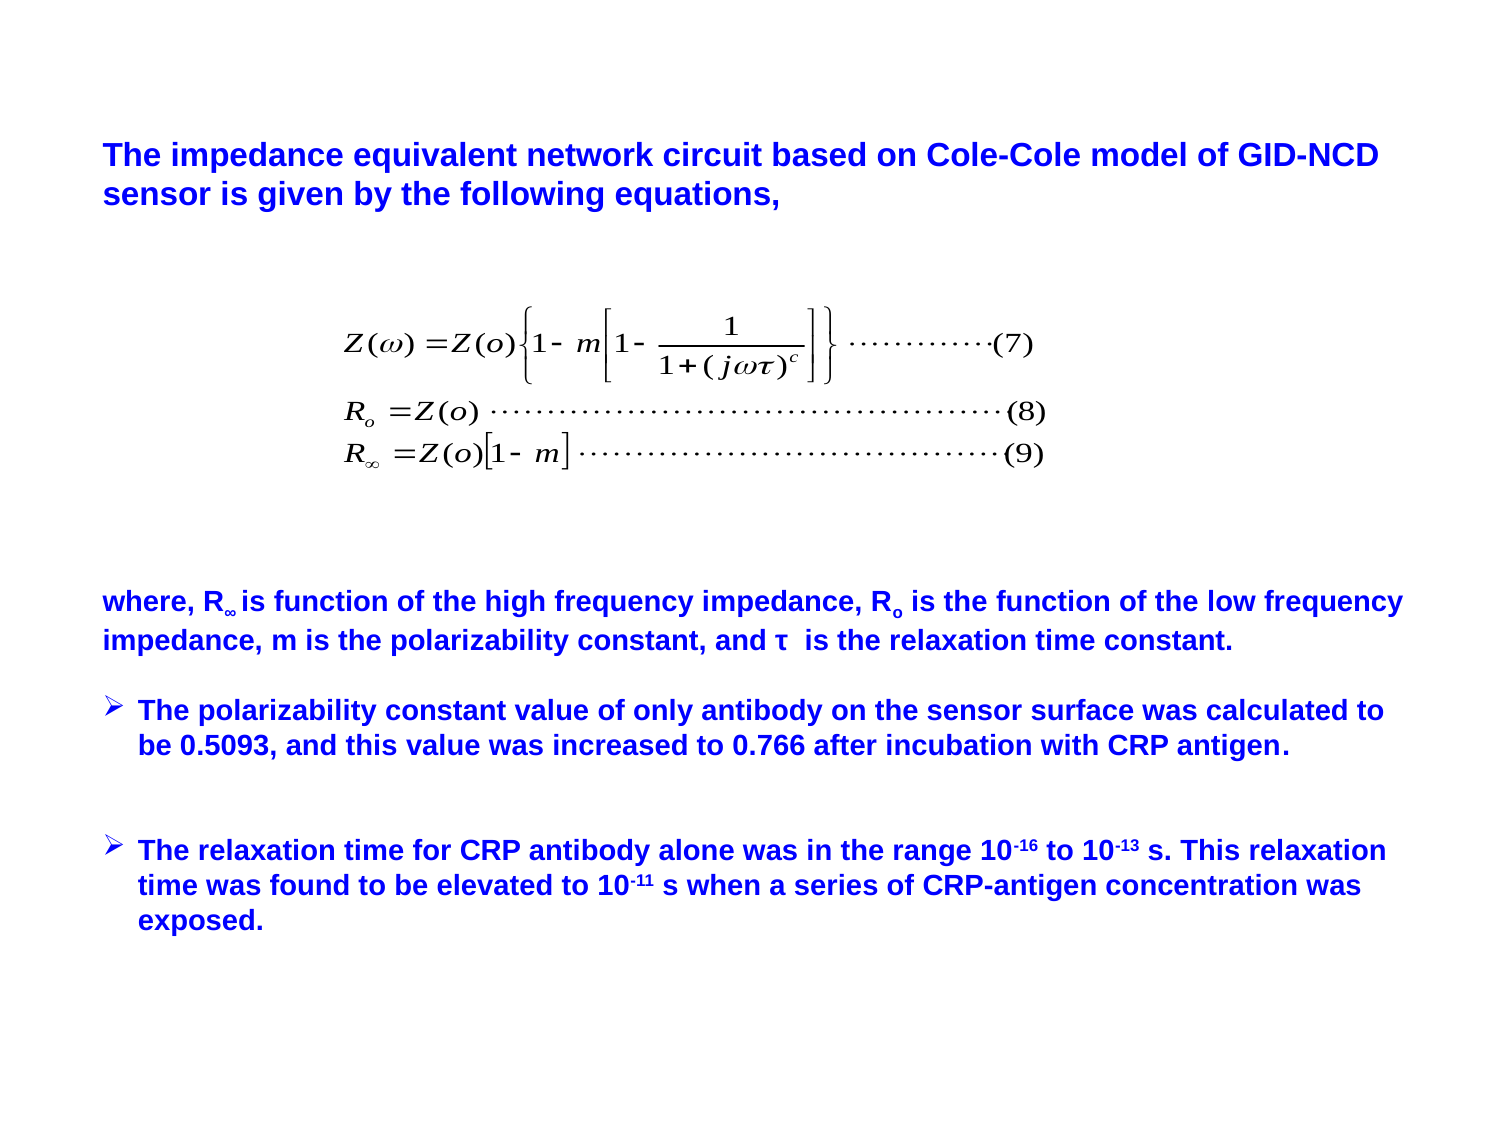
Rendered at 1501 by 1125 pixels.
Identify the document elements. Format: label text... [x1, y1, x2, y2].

text_box The impedance equivalent network circuit based on Cole-Cole model of GID-NCD sensor is given by the following equations, where, R∞ is function of the high frequency impedance, Ro is the function of the low frequency impedance, m is the polarizability constant, and τ is the relaxation time constant. The polarizability constant value of only antibody on the sensor surface was calculated to be 0.5093, and this value was increased to 0.766 after incubation with CRP antigen. The relaxation time for CRP antibody alone was in the range 10-16 to 10-13 s. This relaxation time was found to be elevated to 10-11 s when a series of CRP-antigen concentration was exposed. [87, 125, 1426, 944]
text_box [337, 299, 1054, 477]
